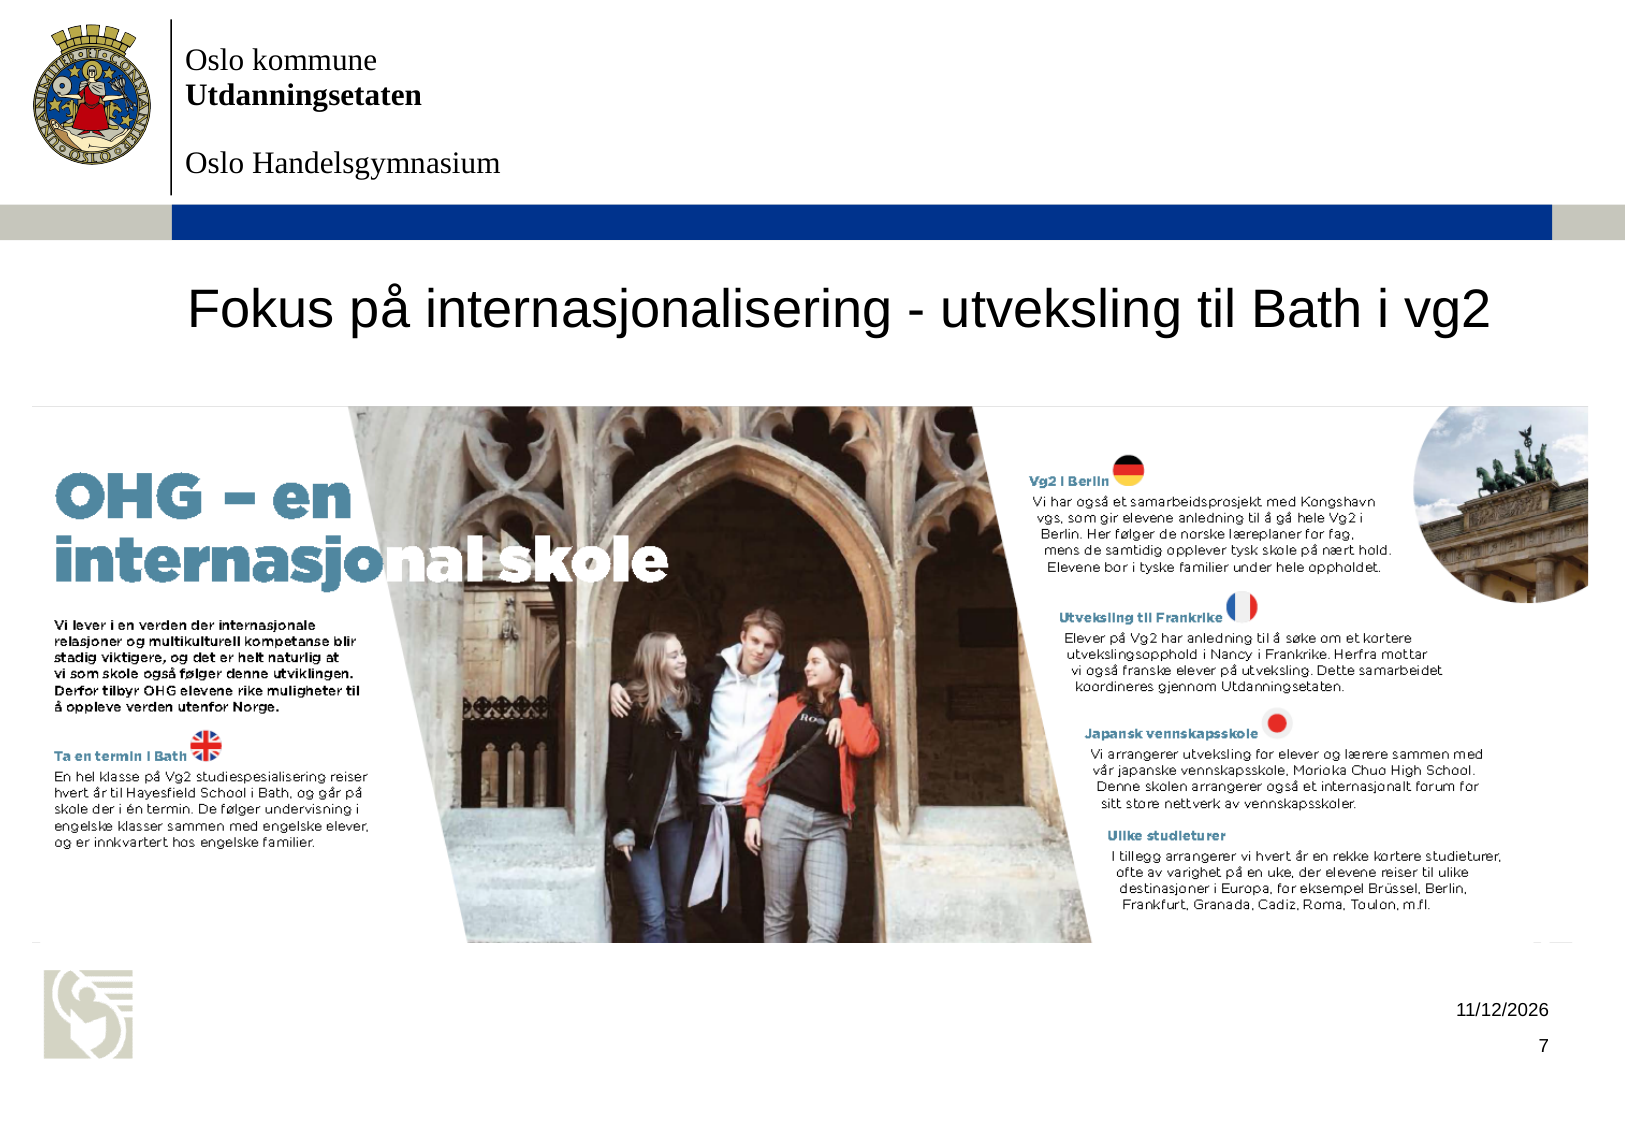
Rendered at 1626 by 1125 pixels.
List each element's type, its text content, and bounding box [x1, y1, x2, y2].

picture [27, 20, 157, 169]
picture [31, 406, 1589, 943]
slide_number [1194, 997, 1550, 1028]
title Fokus på internasjonalisering - utveksling til Bath i vg2 [172, 265, 1549, 351]
picture [41, 967, 135, 1061]
slide_number 7 [1194, 1033, 1550, 1063]
